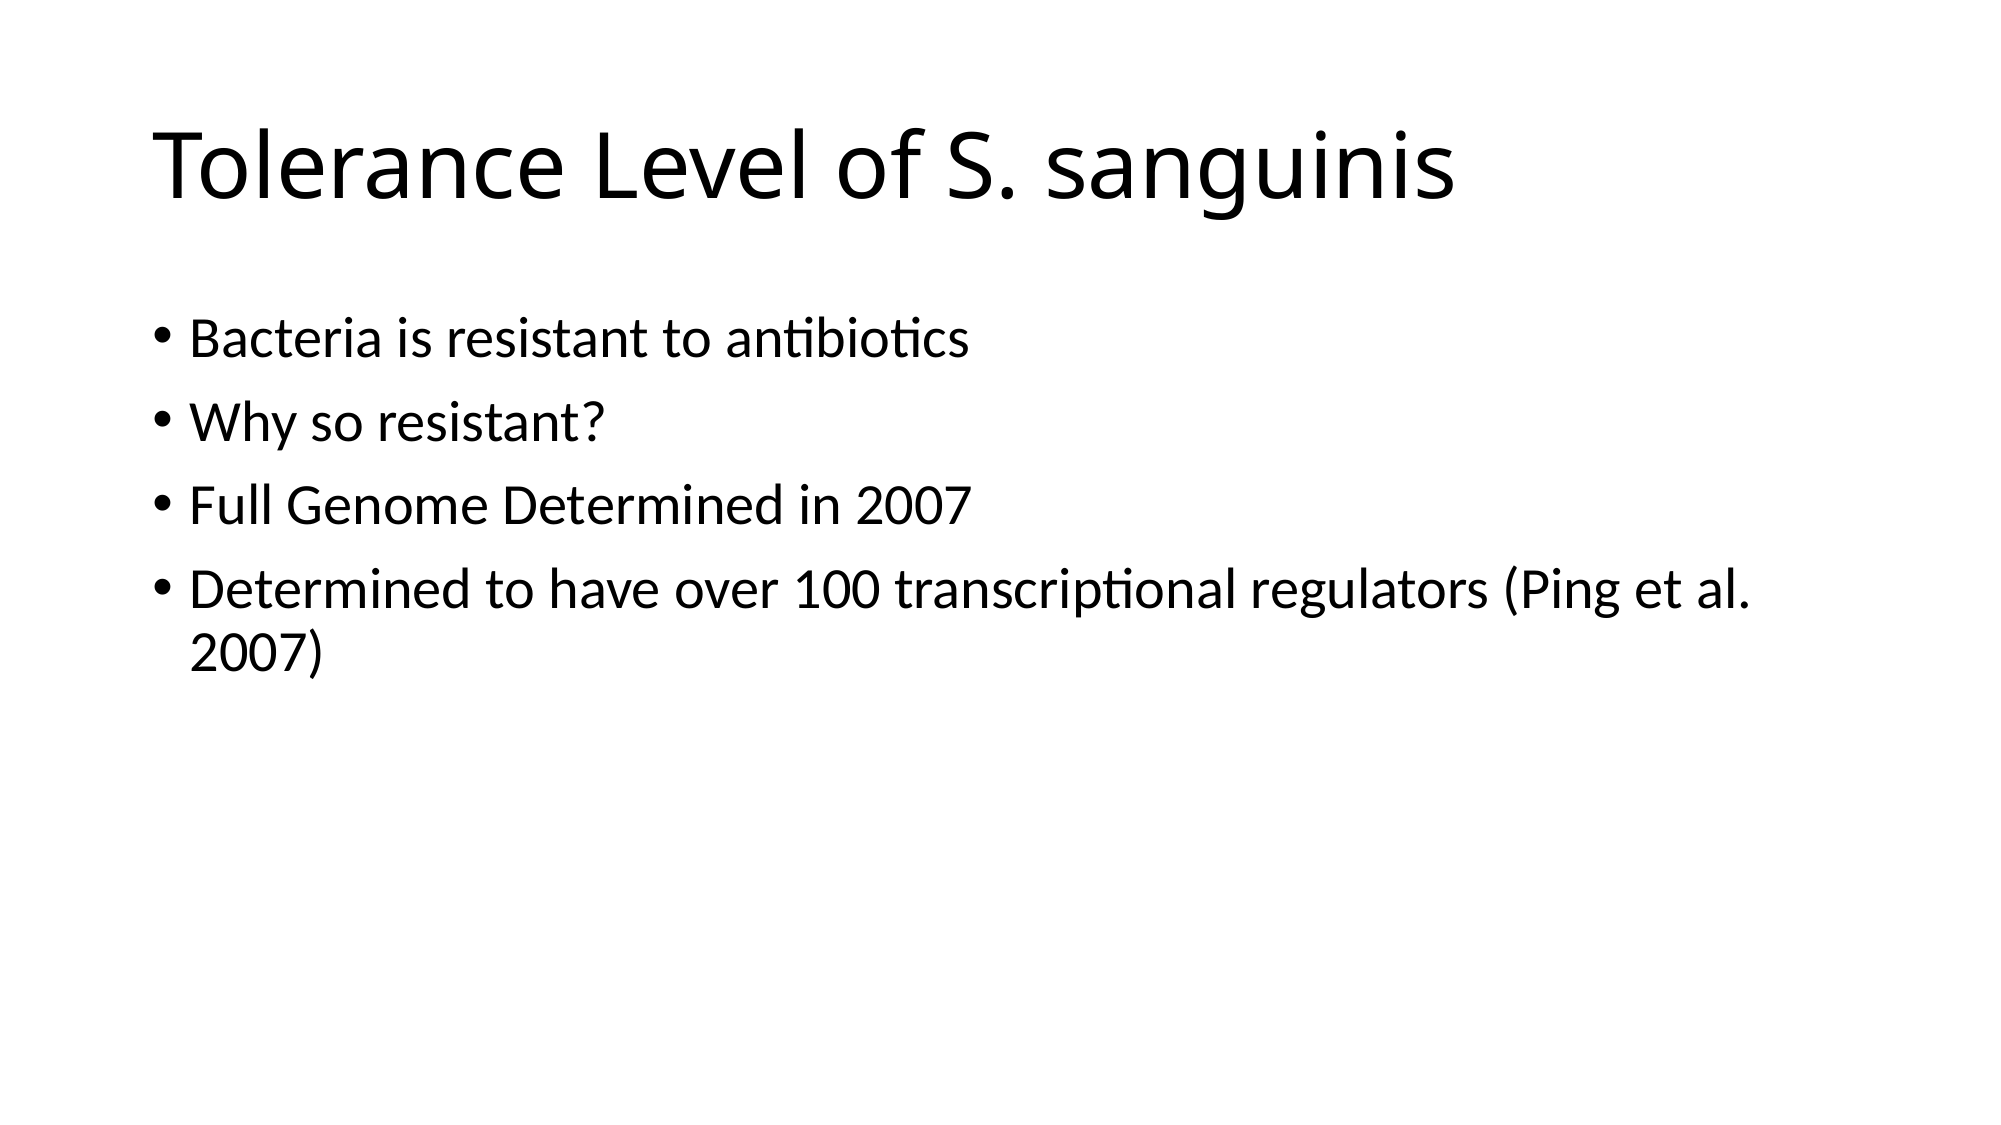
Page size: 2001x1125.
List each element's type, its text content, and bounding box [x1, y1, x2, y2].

list Bacteria is resistant to antibiotics Why so resistant? Full Genome Determined in 2007 Determined to have over 100 transcriptional regulators (Ping et al. 2007) [137, 299, 1863, 1014]
title Tolerance Level of S. sanguinis [137, 59, 1863, 278]
